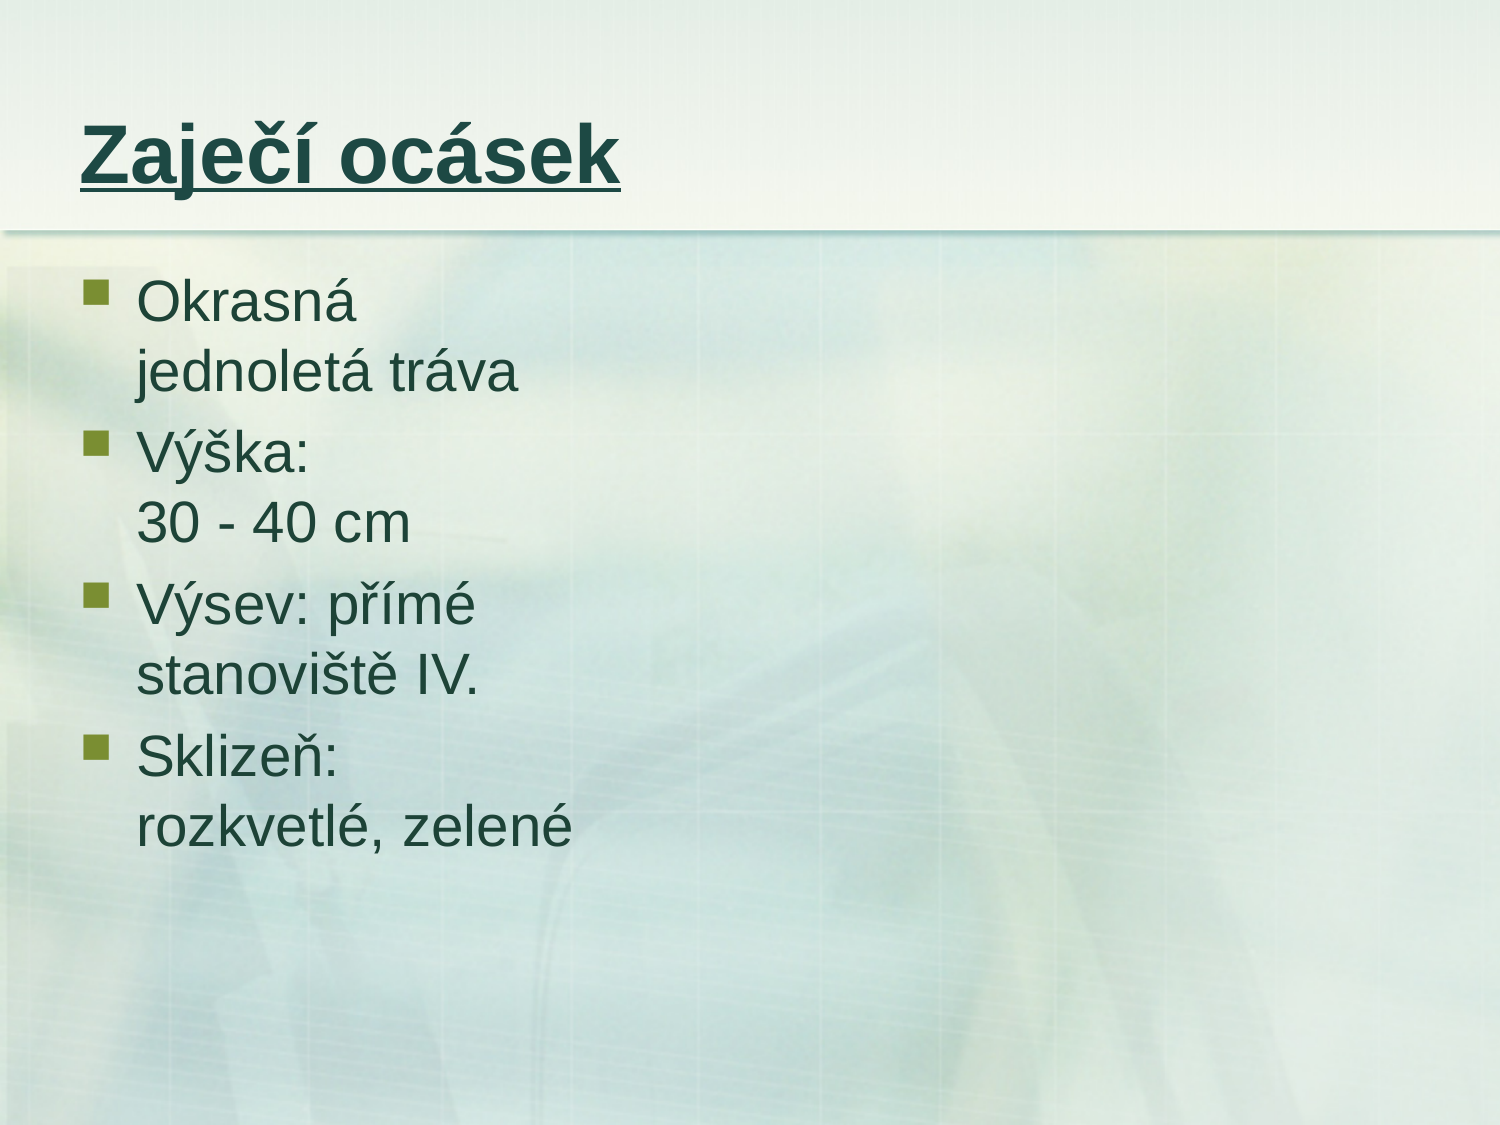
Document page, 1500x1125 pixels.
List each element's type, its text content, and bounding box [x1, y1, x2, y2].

picture [0, 0, 1500, 1125]
title Zaječí ocásek [64, 78, 1424, 222]
list Okrasná jednoletá tráva Výška: 30 - 40 cm Výsev: přímé stanoviště IV. Sklizeň: rozkvetlé, zelené [64, 255, 597, 1047]
